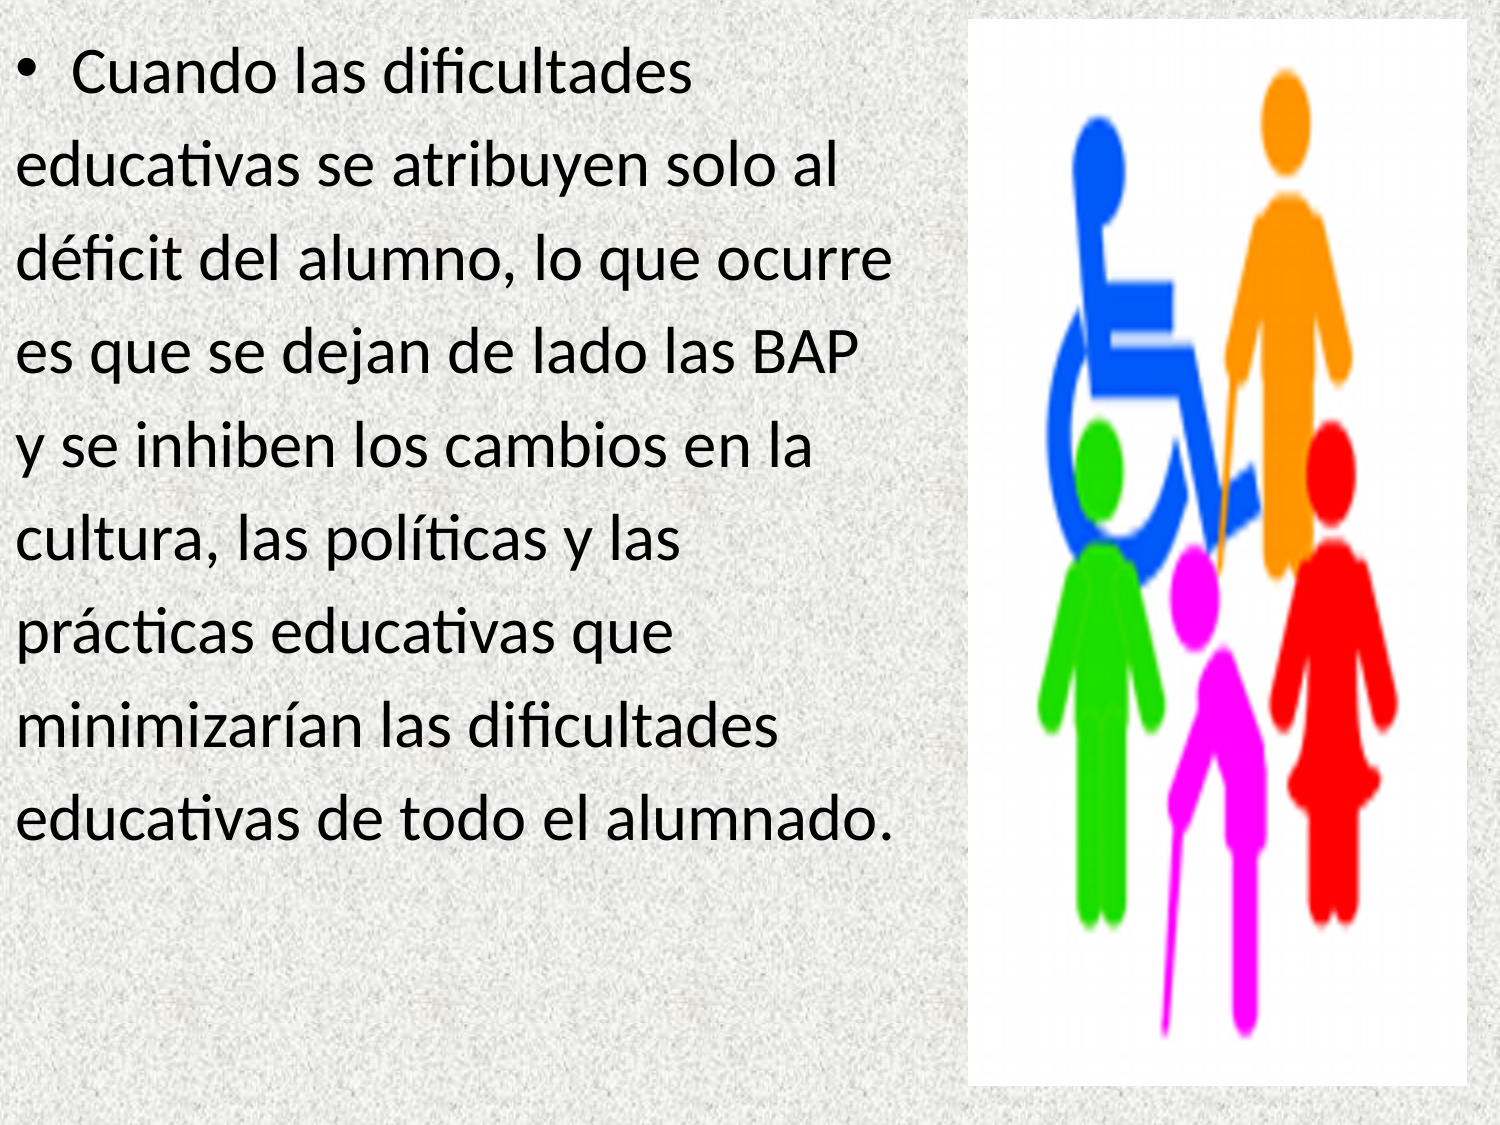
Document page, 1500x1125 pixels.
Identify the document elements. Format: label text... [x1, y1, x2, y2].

picture [0, 0, 1500, 1125]
list Cuando las dificultades educativas se atribuyen solo al déficit del alumno, lo que ocurre es que se dejan de lado las BAP y se inhiben los cambios en la cultura, las políticas y las prácticas educativas que minimizarían las dificultades educativas de todo el alumnado. [0, 19, 966, 1071]
